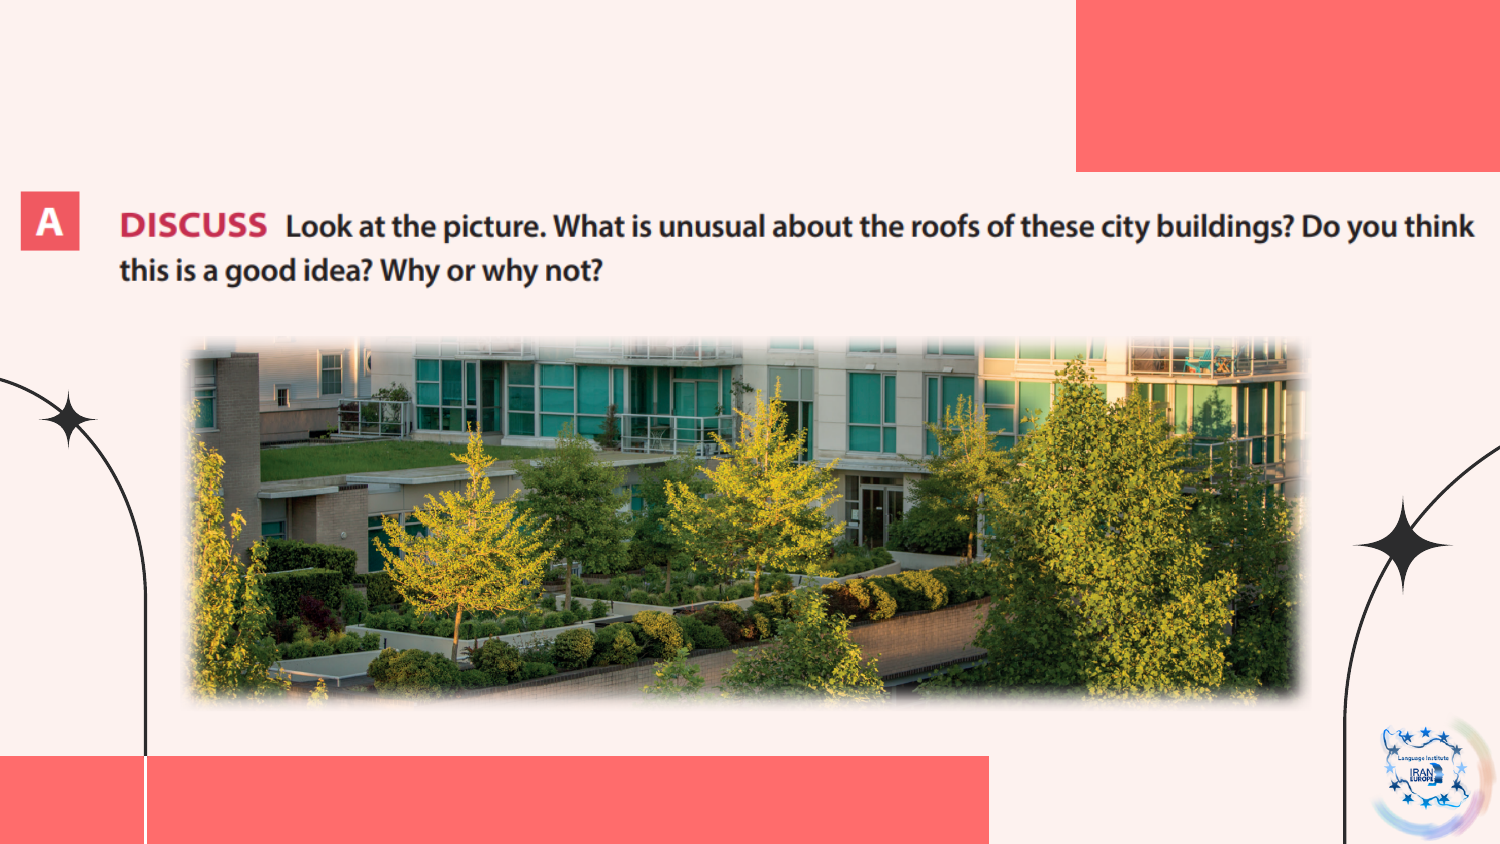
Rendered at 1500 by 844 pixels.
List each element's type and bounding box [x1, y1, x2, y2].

picture [177, 332, 1312, 712]
picture [1364, 711, 1500, 844]
text_box [1076, 0, 1500, 173]
picture [1, 174, 1500, 291]
